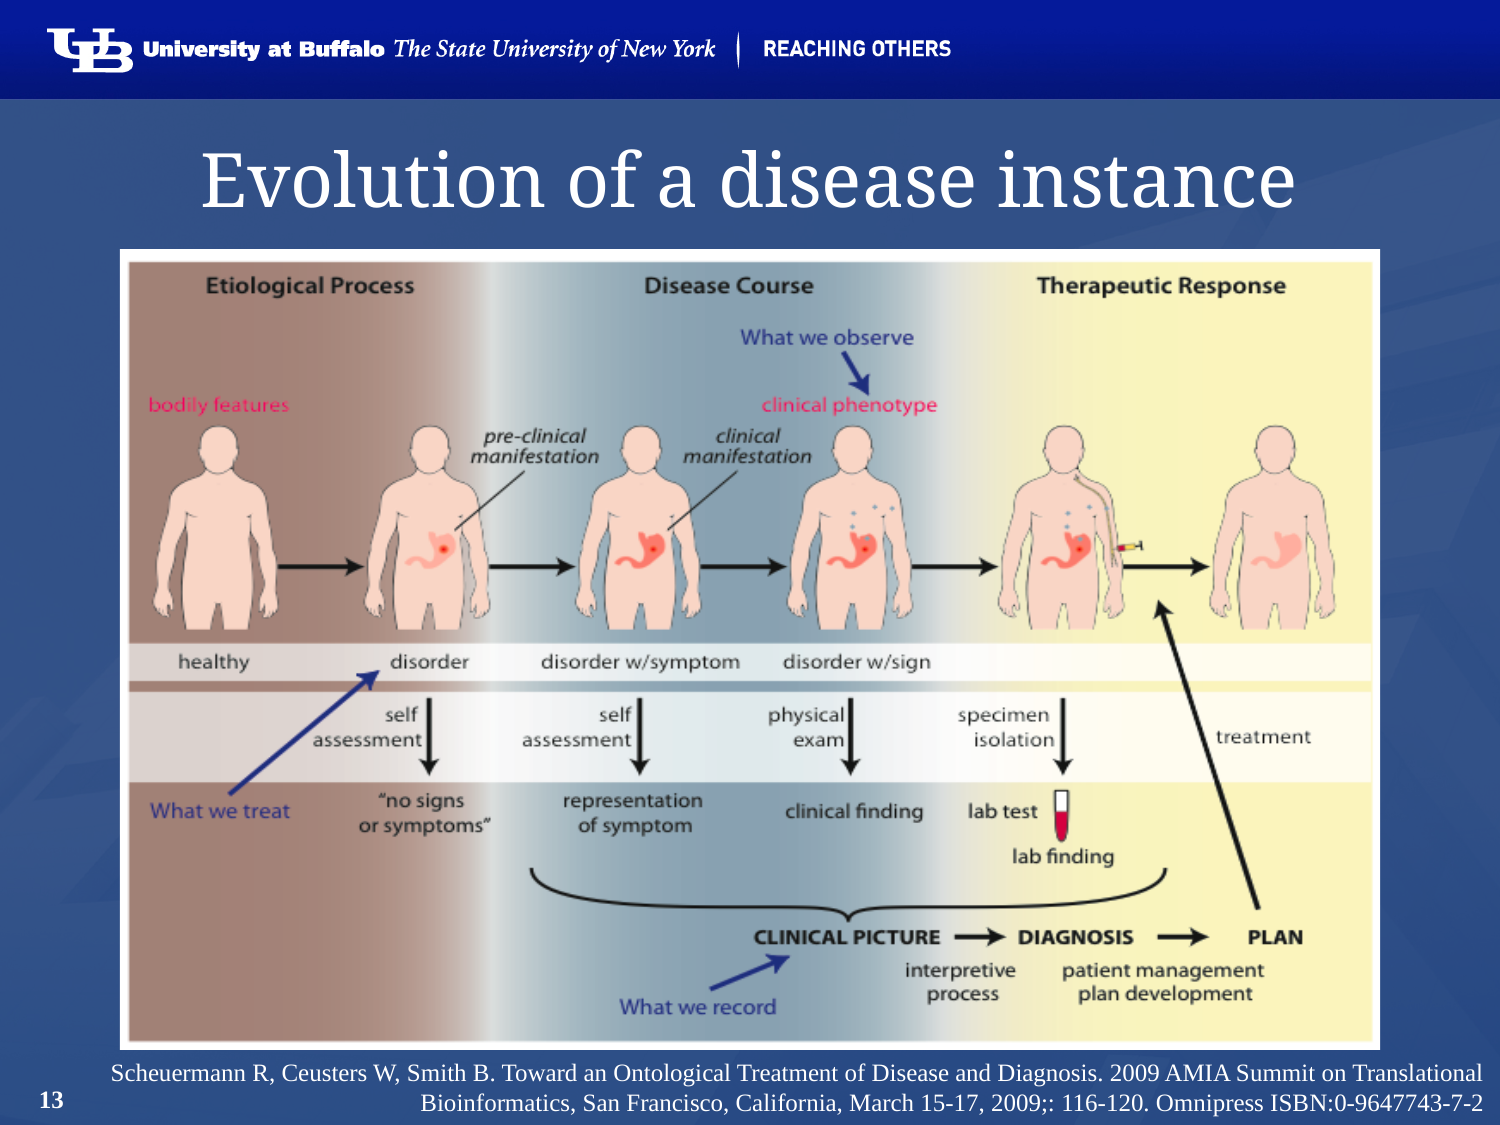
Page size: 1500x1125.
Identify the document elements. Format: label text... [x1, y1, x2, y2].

slide_number 13 [3, 1075, 79, 1123]
text_box Scheuermann R, Ceusters W, Smith B. Toward an Ontological Treatment of Disease and Diagnosis. 2009 AMIA Summit on Translational Bioinformatics, San Francisco, California, March 15-17, 2009;: 116-120. Omnipress ISBN:0-9647743-7-2 [0, 1049, 1500, 1124]
picture [119, 249, 1381, 1051]
picture [0, 0, 1500, 99]
title Evolution of a disease instance [37, 125, 1463, 250]
